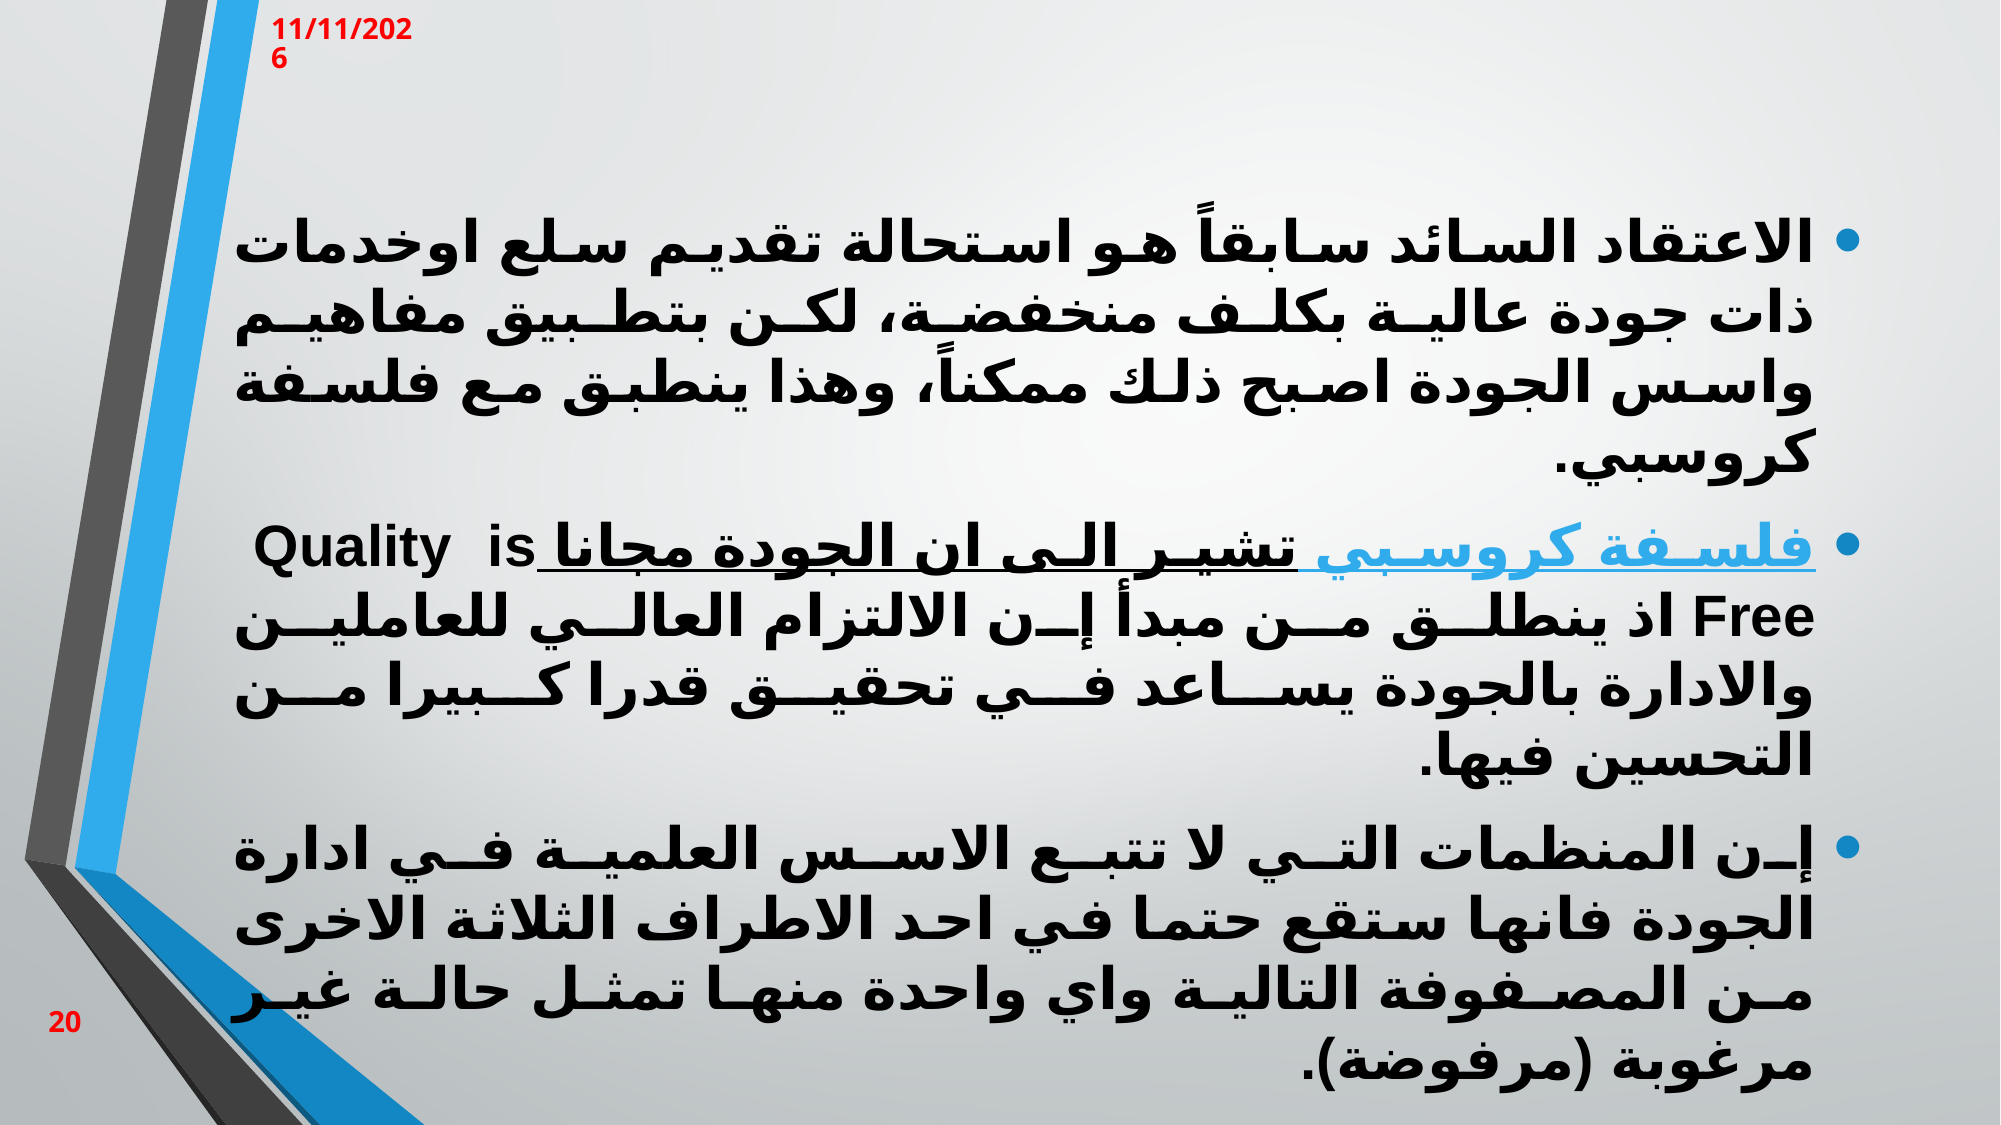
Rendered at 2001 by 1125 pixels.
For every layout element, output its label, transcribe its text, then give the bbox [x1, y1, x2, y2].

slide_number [256, 0, 444, 60]
list الاعتقاد السائد سابقاً هو استحالة تقديم سلع اوخدمات ذات جودة عالية بكلف منخفضة، لكن بتطبيق مفاهيم واسس الجودة اصبح ذلك ممكناً، وهذا ينطبق مع فلسفة كروسبي. فلسفة كروسبي تشير الى ان الجودة مجانا Quality is Free اذ ينطلق من مبدأ إن الالتزام العالي للعاملين والادارة بالجودة يساعد في تحقيق قدرا كبيرا من التحسين فيها. إن المنظمات التي لا تتبع الاسس العلمية في ادارة الجودة فانها ستقع حتما في احد الاطراف الثلاثة الاخرى من المصفوفة التالية واي واحدة منها تمثل حالة غير مرغوبة (مرفوضة). [218, 86, 1878, 1125]
slide_number 20 [19, 993, 111, 1054]
